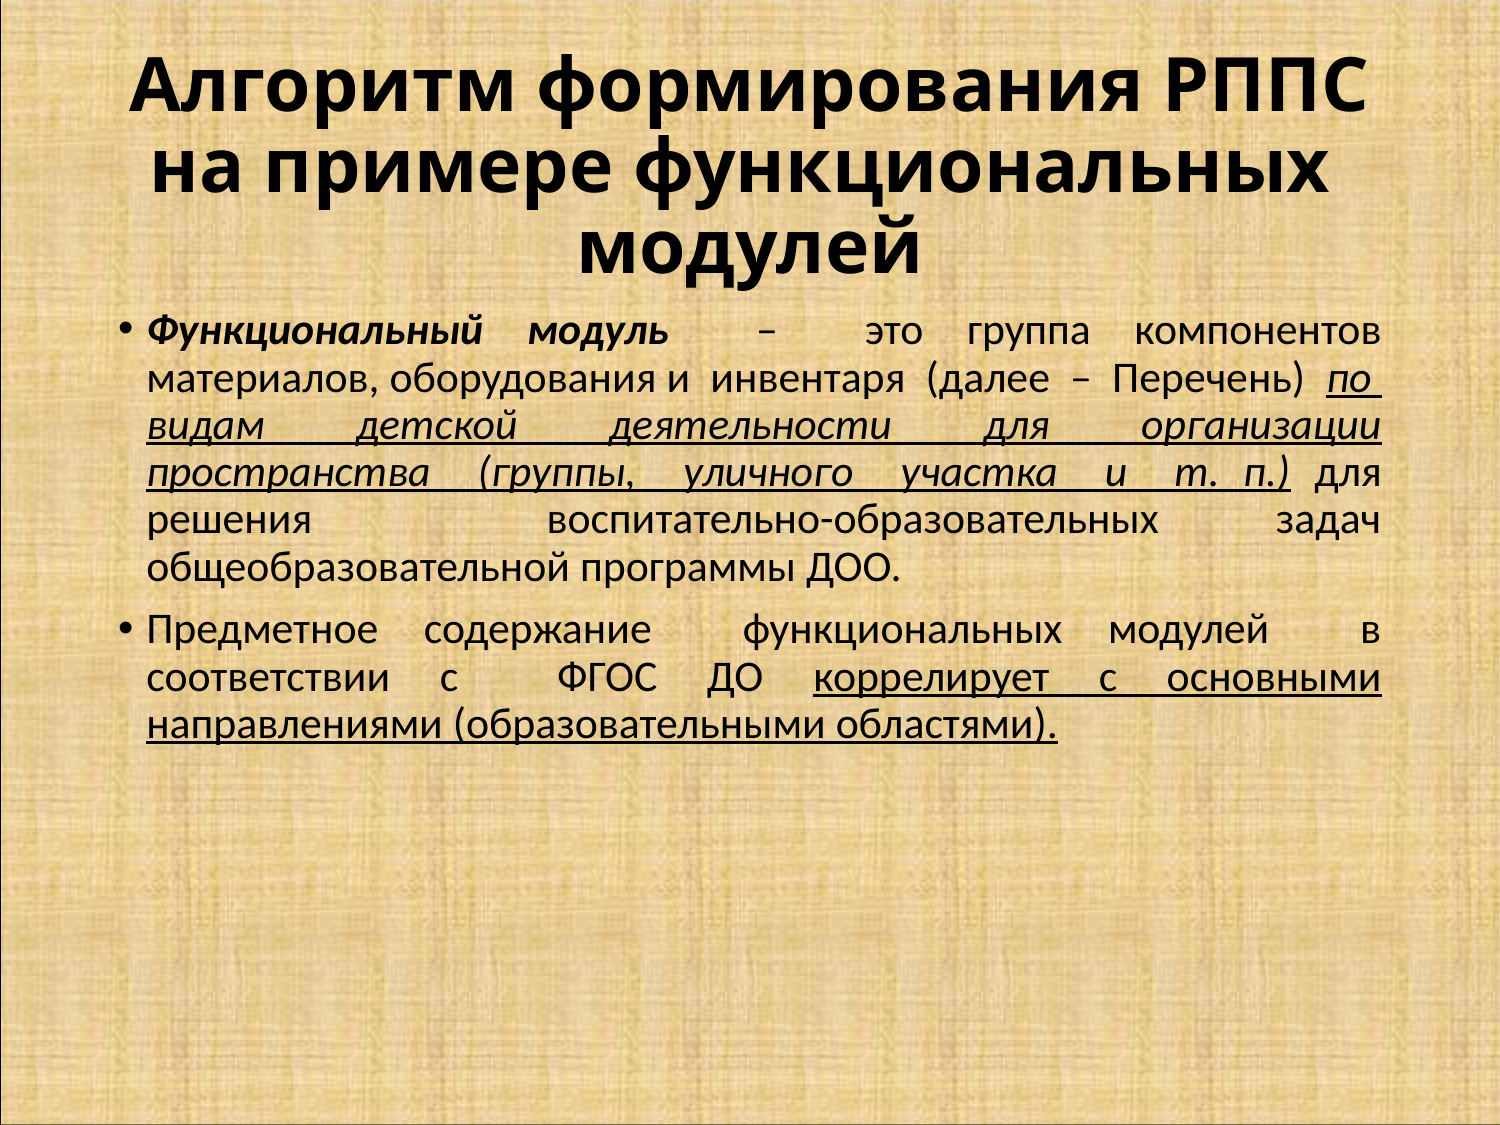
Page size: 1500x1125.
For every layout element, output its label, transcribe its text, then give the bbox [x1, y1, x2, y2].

list Функциональный модуль – это группа компонентов материалов, оборудования и инвентаря (далее – Перечень) по видам детской деятельности для организации пространства (группы, уличного участка и т. п.) для решения воспитательно-образовательных задач общеобразовательной программы ДОО. Предметное содержание функциональных модулей в соответствии с ФГОС ДО коррелирует с основными направлениями (образовательными областями). [102, 299, 1398, 1014]
title Алгоритм формирования РППС на примере функциональных модулей [102, 59, 1398, 278]
picture [0, 0, 1500, 1125]
